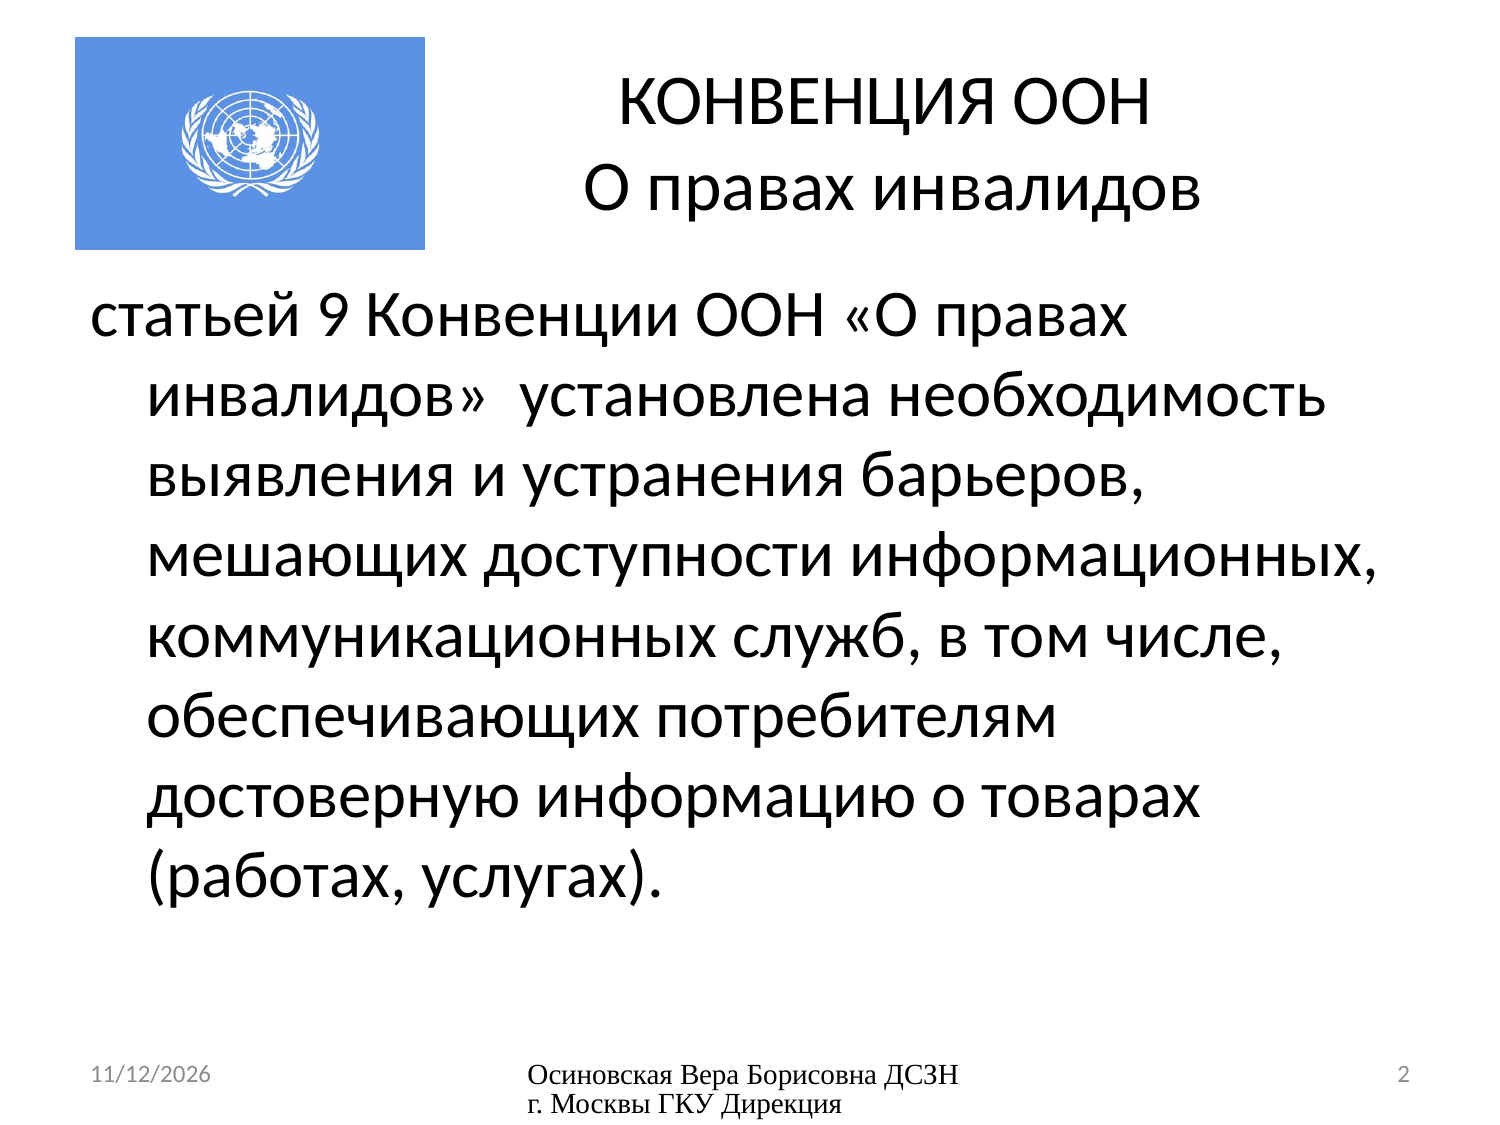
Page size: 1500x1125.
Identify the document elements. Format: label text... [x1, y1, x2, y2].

slide_number 2 [1074, 1042, 1425, 1103]
picture [74, 37, 426, 251]
list статьей 9 Конвенции ООН «О правах инвалидов» установлена необходимость выявления и устранения барьеров, мешающих доступности информационных, коммуникационных служб, в том числе, обеспечивающих потребителям достоверную информацию о товарах (работах, услугах). [75, 262, 1425, 1005]
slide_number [75, 1042, 425, 1103]
title КОНВЕНЦИЯ ООН О правах инвалидов [429, 45, 1425, 233]
footer Осиновская Вера Борисовна ДСЗН г. Москвы ГКУ Дирекция [512, 1042, 988, 1103]
